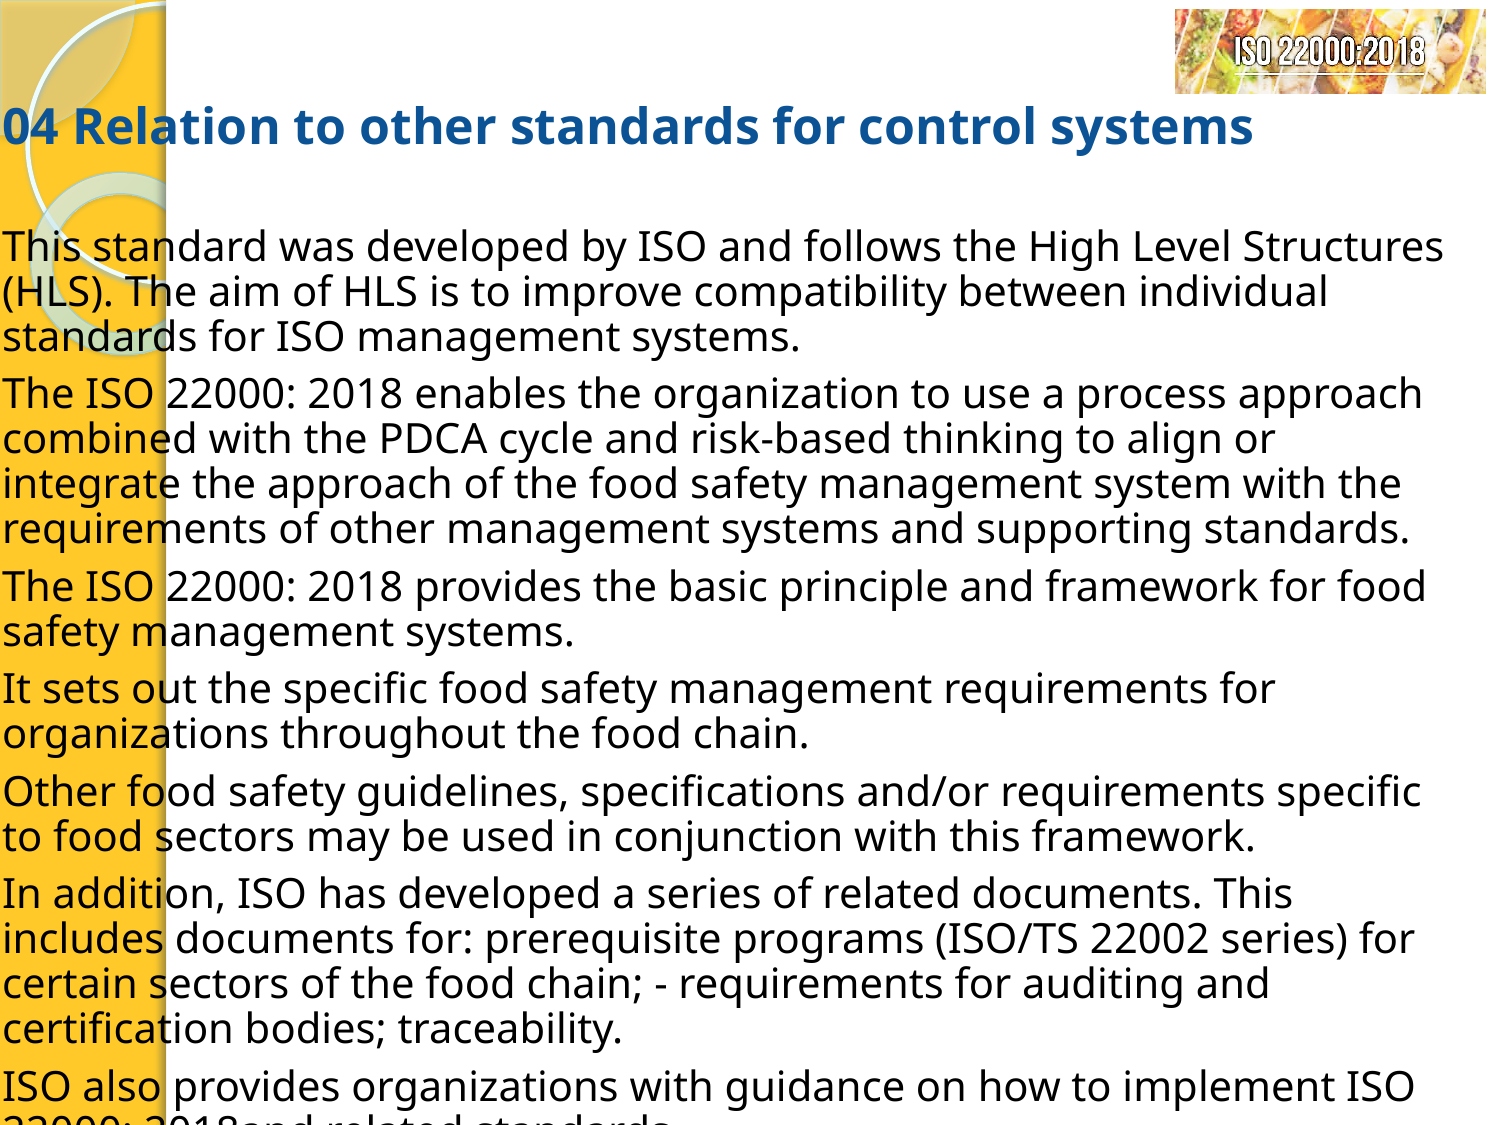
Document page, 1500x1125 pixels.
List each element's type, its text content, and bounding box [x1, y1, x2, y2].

text_box 04 Relation to other standards for control systems This standard was developed by ISO and follows the High Level Structures (HLS). The aim of HLS is to improve compatibility between individual standards for ISO management systems. The ISO 22000: 2018 enables the organization to use a process approach combined with the PDCA cycle and risk-based thinking to align or integrate the approach of the food safety management system with the requirements of other management systems and supporting standards. The ISO 22000: 2018 provides the basic principle and framework for food safety management systems. It sets out the specific food safety management requirements for organizations throughout the food chain. Other food safety guidelines, specifications and/or requirements specific to food sectors may be used in conjunction with this framework. In addition, ISO has developed a series of related documents. This includes documents for: prerequisite programs (ISO/TS 22002 series) for certain sectors of the food chain; - requirements for auditing and certification bodies; traceability. ISO also provides organizations with guidance on how to implement ISO 22000: 2018and related standards. [0, 93, 1475, 1125]
picture [1174, 9, 1487, 95]
